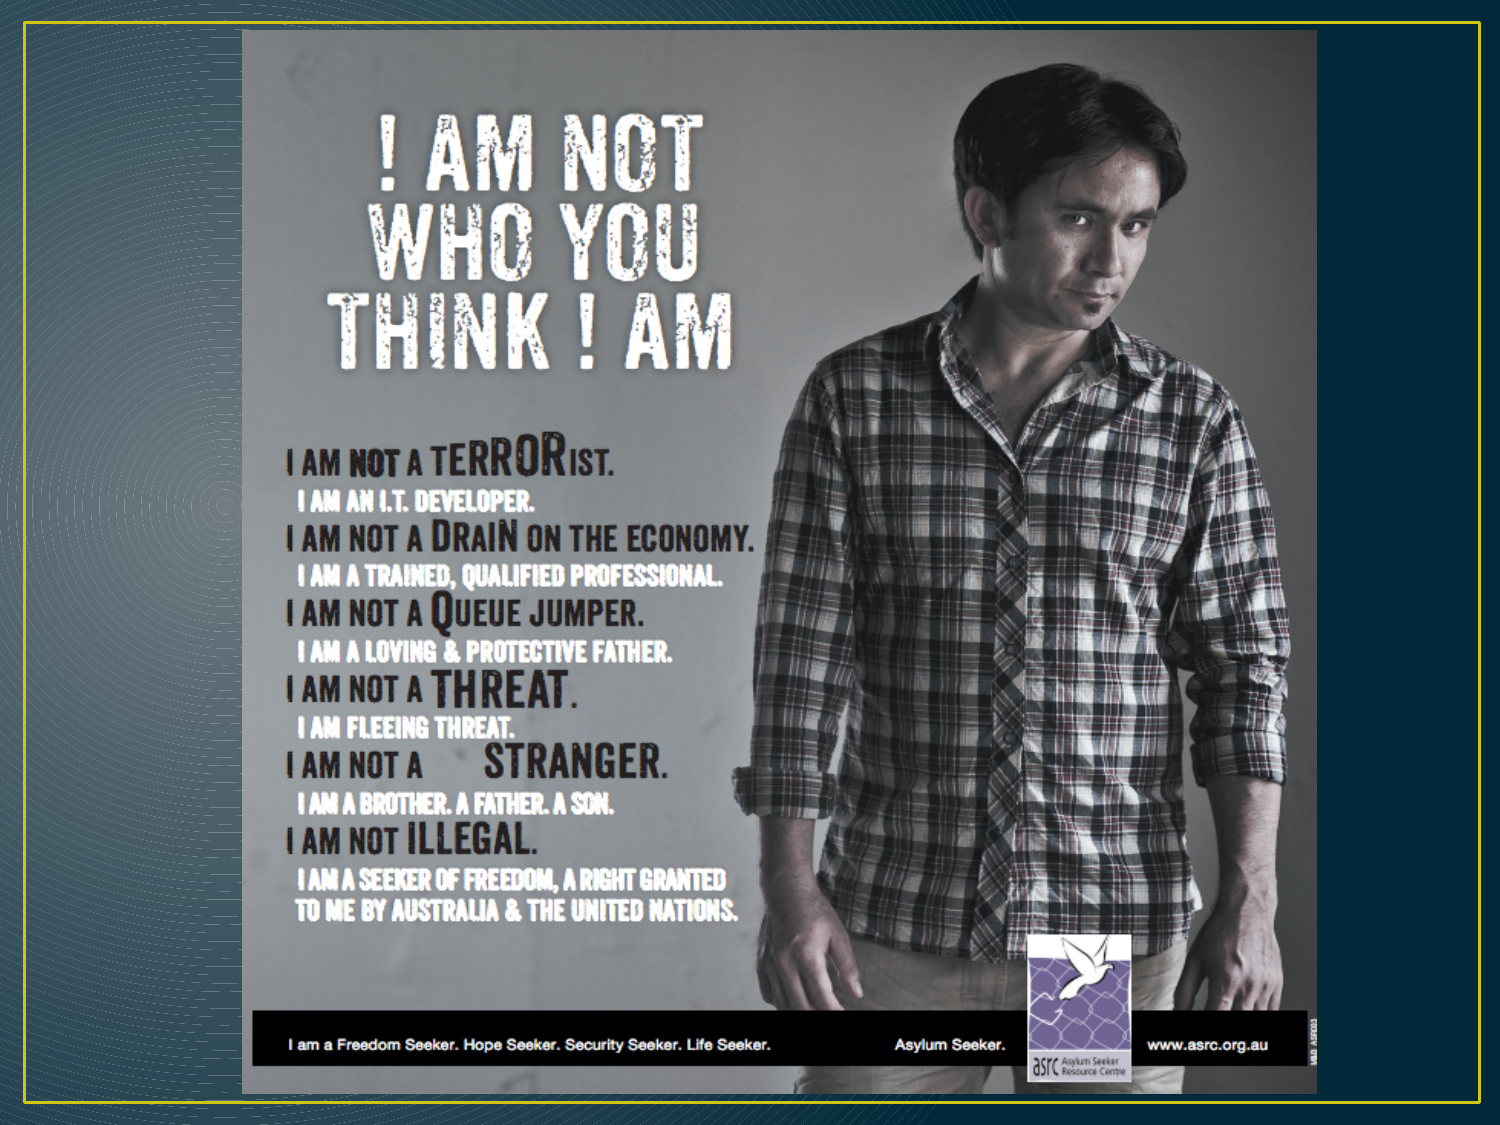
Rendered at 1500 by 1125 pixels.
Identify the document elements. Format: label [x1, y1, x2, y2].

picture [981, 24, 992, 30]
list [241, 30, 1318, 1095]
